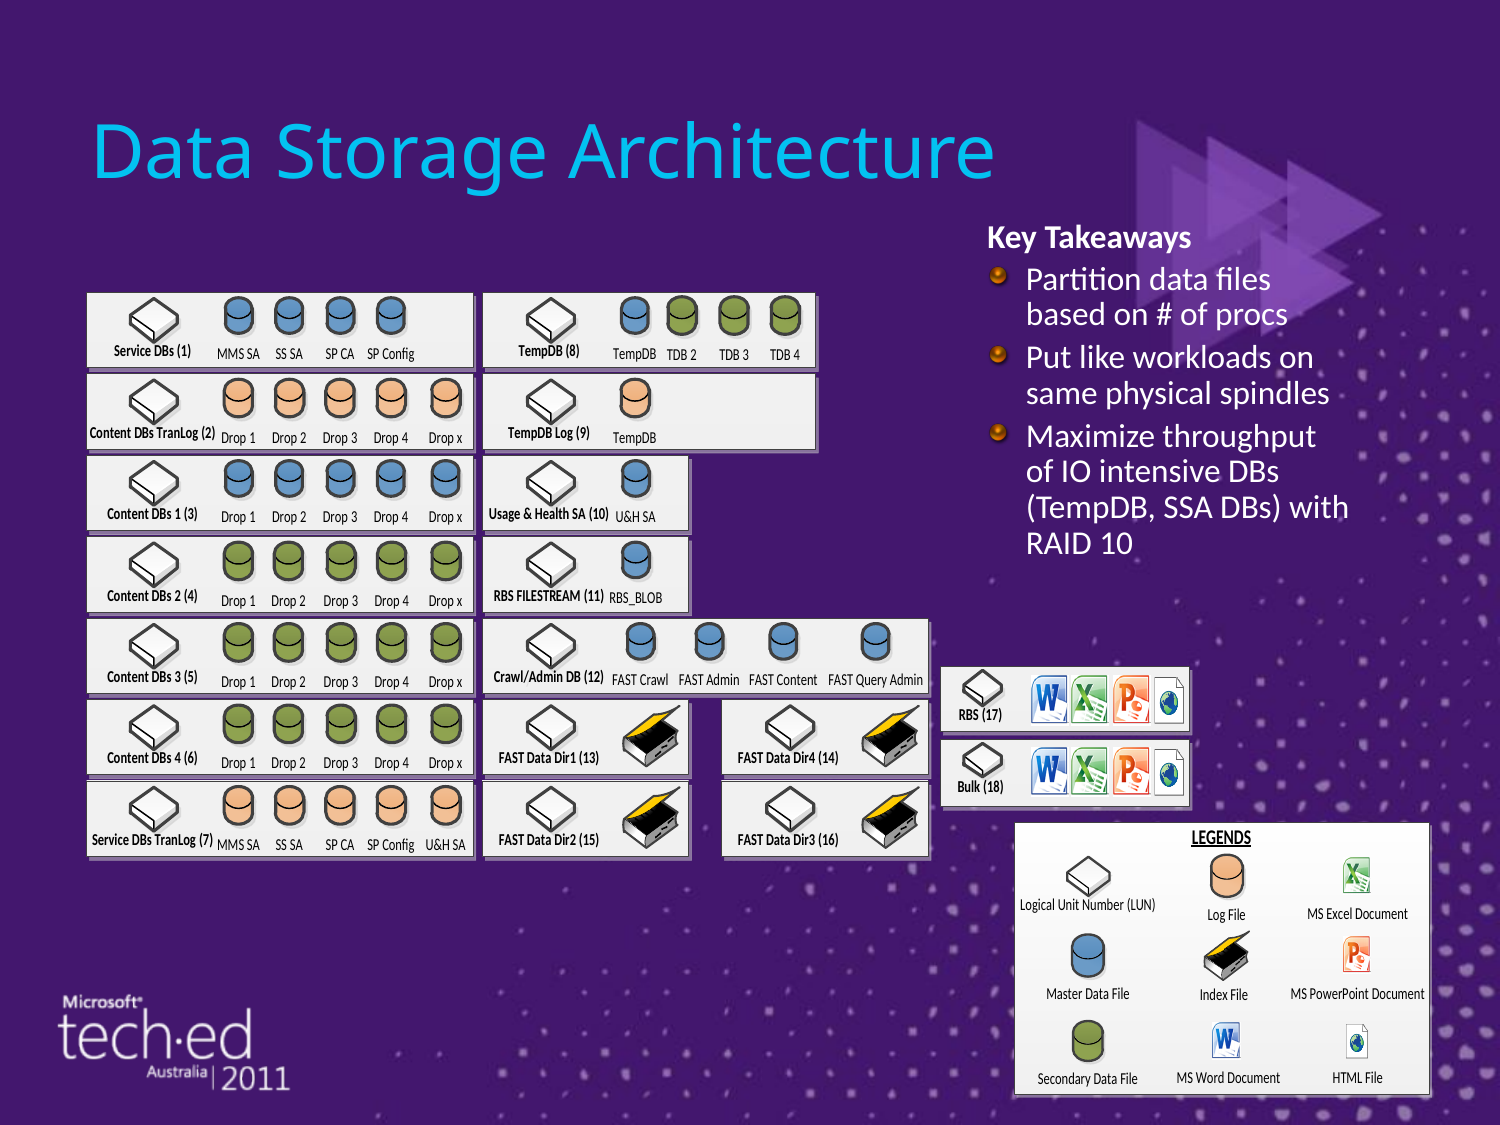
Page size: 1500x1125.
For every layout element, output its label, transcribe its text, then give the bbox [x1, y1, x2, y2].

title Data Storage Architecture [75, 54, 1425, 243]
text_box Key Takeaways Partition data files based on # of procs Put like workloads on same physical spindles Maximize throughput of IO intensive DBs (TempDB, SSA DBs) with RAID 10 [972, 207, 1366, 570]
picture [0, 0, 1500, 1125]
